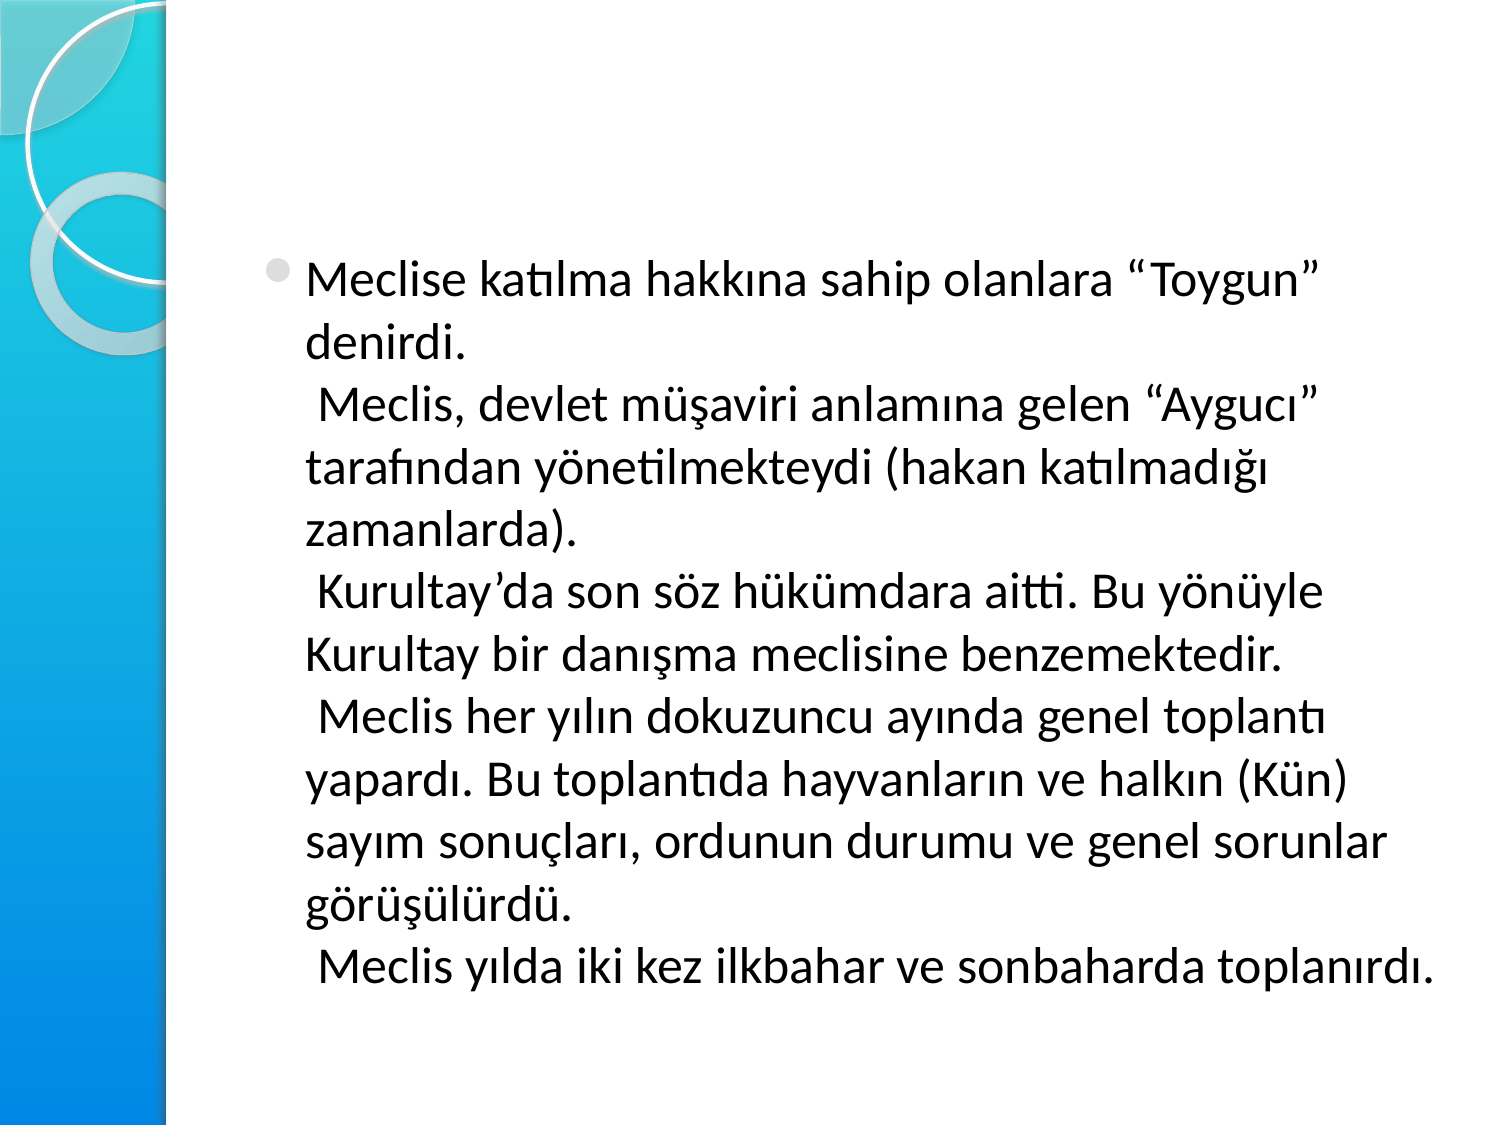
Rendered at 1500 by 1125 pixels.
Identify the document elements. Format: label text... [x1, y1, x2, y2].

list Meclise katılma hakkına sahip olanlara “Toygun” denirdi. Meclis, devlet müşaviri anlamına gelen “Aygucı” tarafından yönetilmekteydi (hakan katılmadığı zamanlarda). Kurultay’da son söz hükümdara aitti. Bu yönüyle Kurultay bir danışma meclisine benzemektedir. Meclis her yılın dokuzuncu ayında genel toplantı yapardı. Bu toplantıda hayvanların ve halkın (Kün) sayım sonuçları, ordunun durumu ve genel sorunlar görüşülürdü. Meclis yılda iki kez ilkbahar ve sonbaharda toplanırdı. [235, 237, 1466, 1025]
